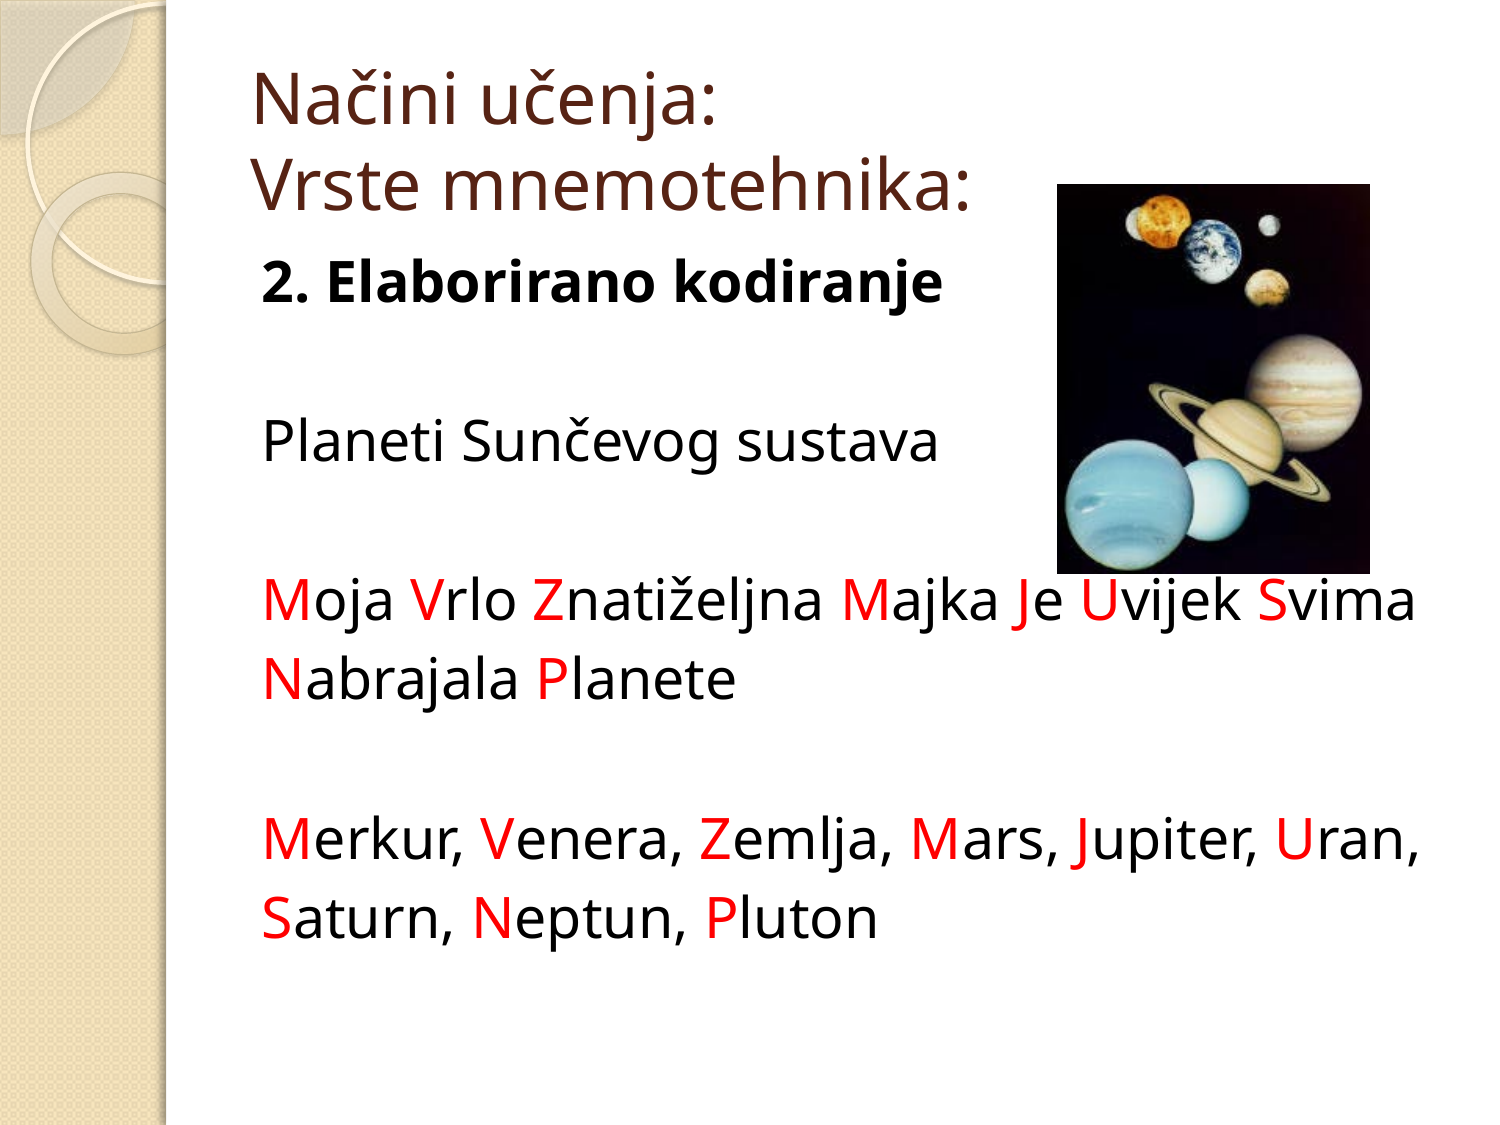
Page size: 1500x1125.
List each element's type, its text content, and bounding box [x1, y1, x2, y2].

picture [1056, 184, 1370, 574]
title Načini učenja: Vrste mnemotehnika: [235, 45, 1466, 233]
list 2. Elaborirano kodiranje Planeti Sunčevog sustava Moja Vrlo Znatiželjna Majka Je Uvijek Svima Nabrajala Planete Merkur, Venera, Zemlja, Mars, Jupiter, Uran, Saturn, Neptun, Pluton [235, 237, 1466, 1025]
